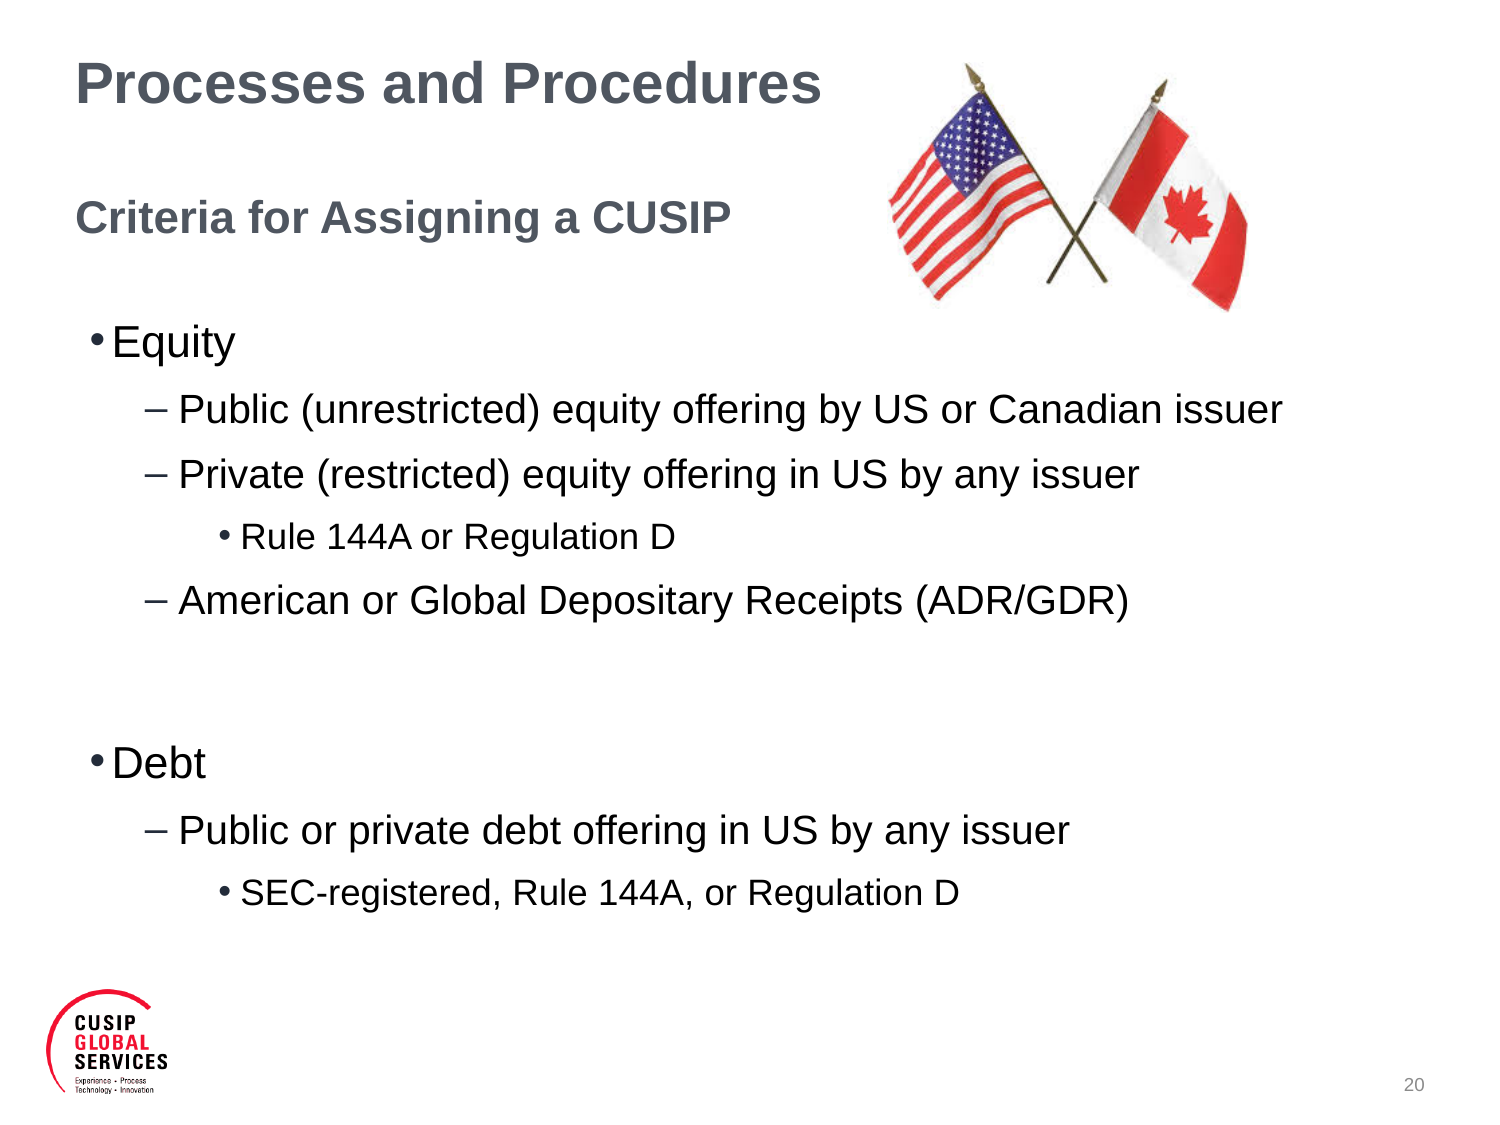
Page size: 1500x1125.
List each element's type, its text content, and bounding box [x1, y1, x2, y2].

slide_number 20 [1350, 1054, 1425, 1095]
picture [887, 62, 1249, 313]
title Processes and Procedures [75, 45, 1425, 163]
picture [46, 989, 167, 1094]
list Equity Public (unrestricted) equity offering by US or Canadian issuer Private (restricted) equity offering in US by any issuer Rule 144A or Regulation D American or Global Depositary Receipts (ADR/GDR) Debt Public or private debt offering in US by any issuer SEC-registered, Rule 144A, or Regulation D [75, 312, 1425, 963]
list Criteria for Assigning a CUSIP [75, 187, 775, 293]
